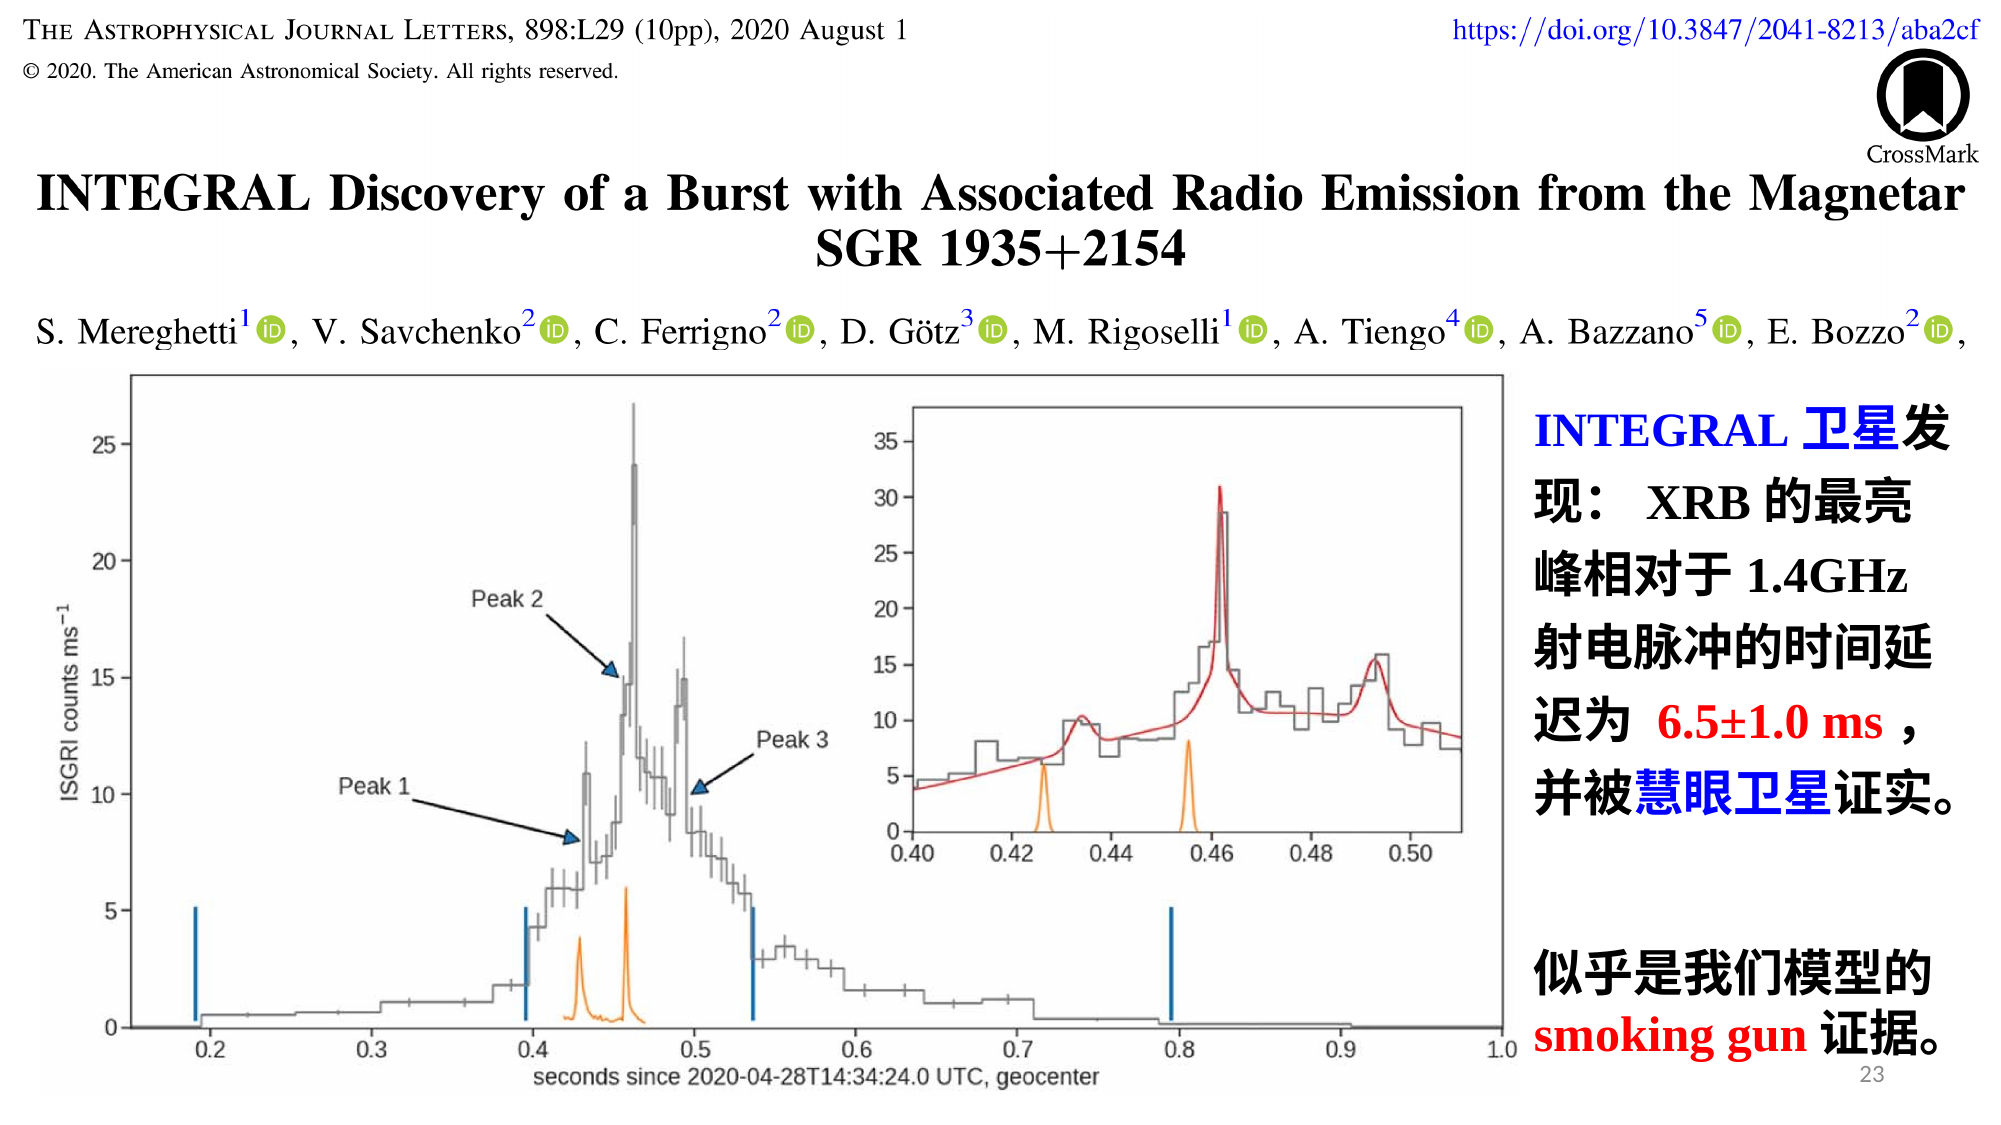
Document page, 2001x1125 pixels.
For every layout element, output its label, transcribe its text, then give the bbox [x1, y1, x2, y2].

picture [16, 10, 1989, 350]
slide_number 23 [1519, 1042, 1900, 1103]
text_box INTEGRAL卫星发现：XRB的最亮峰相对于1.4GHz射电脉冲的时间延迟为 6.5±1.0 ms， 并被慧眼卫星证实。 似乎是我们模型的smoking gun证据。 [1524, 376, 1973, 1069]
picture [40, 366, 1520, 1097]
